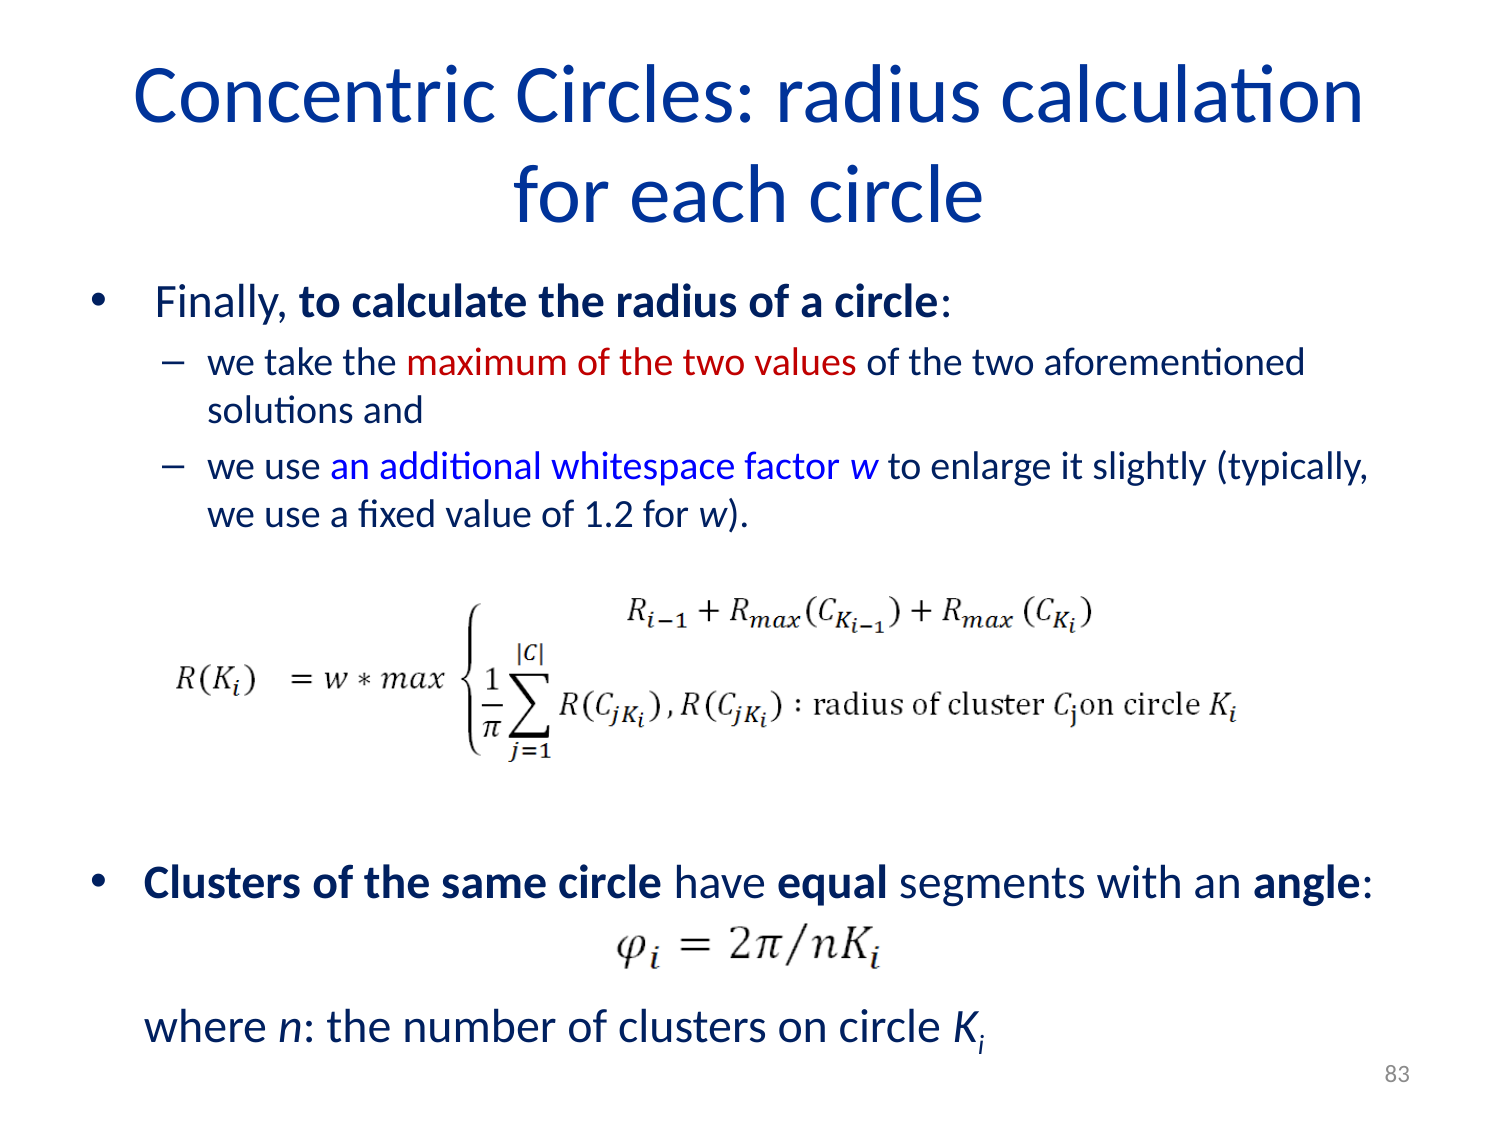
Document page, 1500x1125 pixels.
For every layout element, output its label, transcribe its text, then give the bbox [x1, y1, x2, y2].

title Concentric Circles: radius calculation for each circle [75, 45, 1425, 233]
slide_number 83 [1074, 1042, 1425, 1103]
list Finally, to calculate the radius of a circle: we take the maximum of the two values of the two aforementioned solutions and we use an additional whitespace factor w to enlarge it slightly (typically, we use a fixed value of 1.2 for w). Clusters of the same circle have equal segments with an angle: where n: the number of clusters on circle Ki [75, 262, 1425, 1083]
picture [597, 896, 897, 989]
picture [170, 574, 1245, 784]
